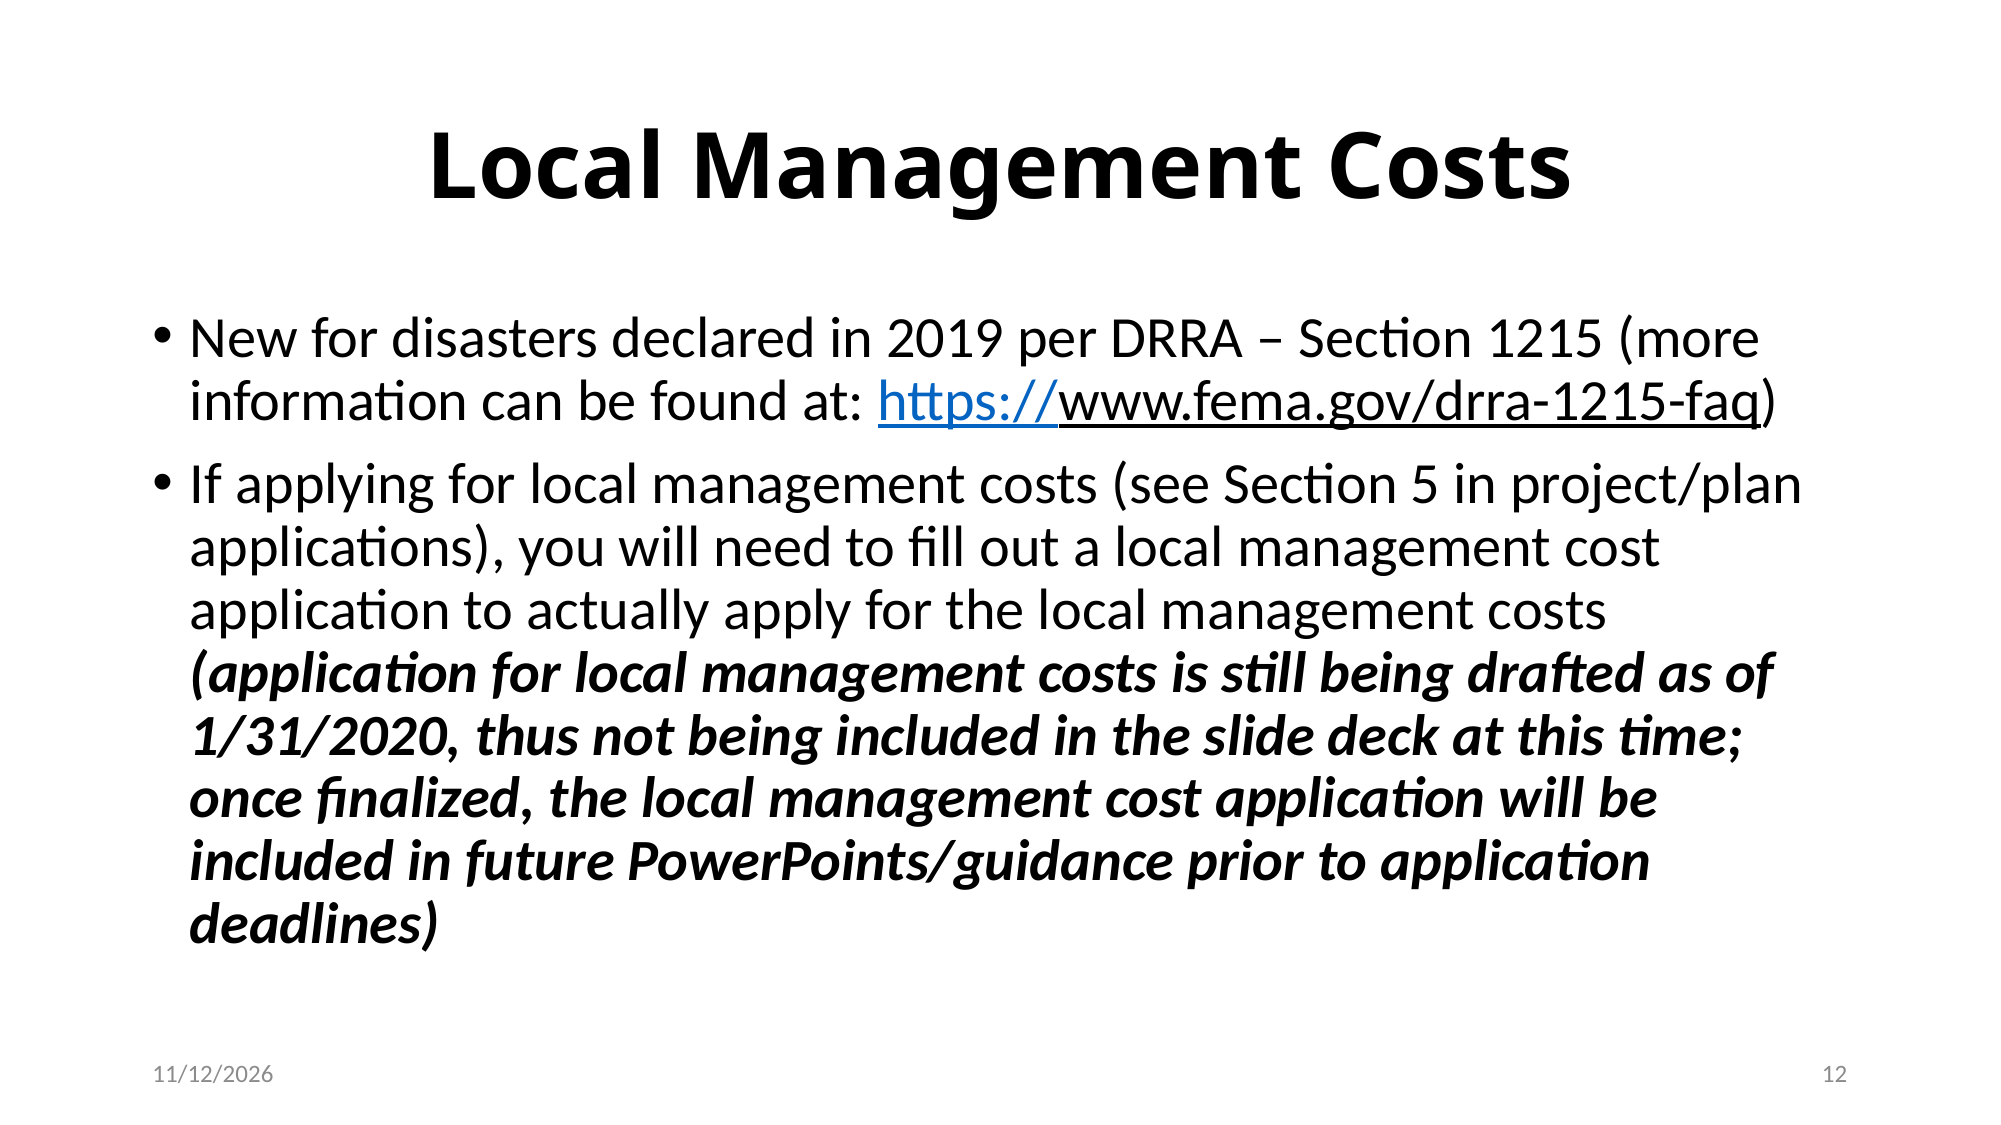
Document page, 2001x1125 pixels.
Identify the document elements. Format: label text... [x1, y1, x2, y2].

slide_number 12 [1412, 1042, 1863, 1103]
list New for disasters declared in 2019 per DRRA – Section 1215 (more information can be found at: https://www.fema.gov/drra-1215-faq) If applying for local management costs (see Section 5 in project/plan applications), you will need to fill out a local management cost application to actually apply for the local management costs (application for local management costs is still being drafted as of 1/31/2020, thus not being included in the slide deck at this time; once finalized, the local management cost application will be included in future PowerPoints/guidance prior to application deadlines) [137, 299, 1863, 1014]
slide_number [137, 1042, 588, 1103]
title Local Management Costs [137, 59, 1863, 278]
